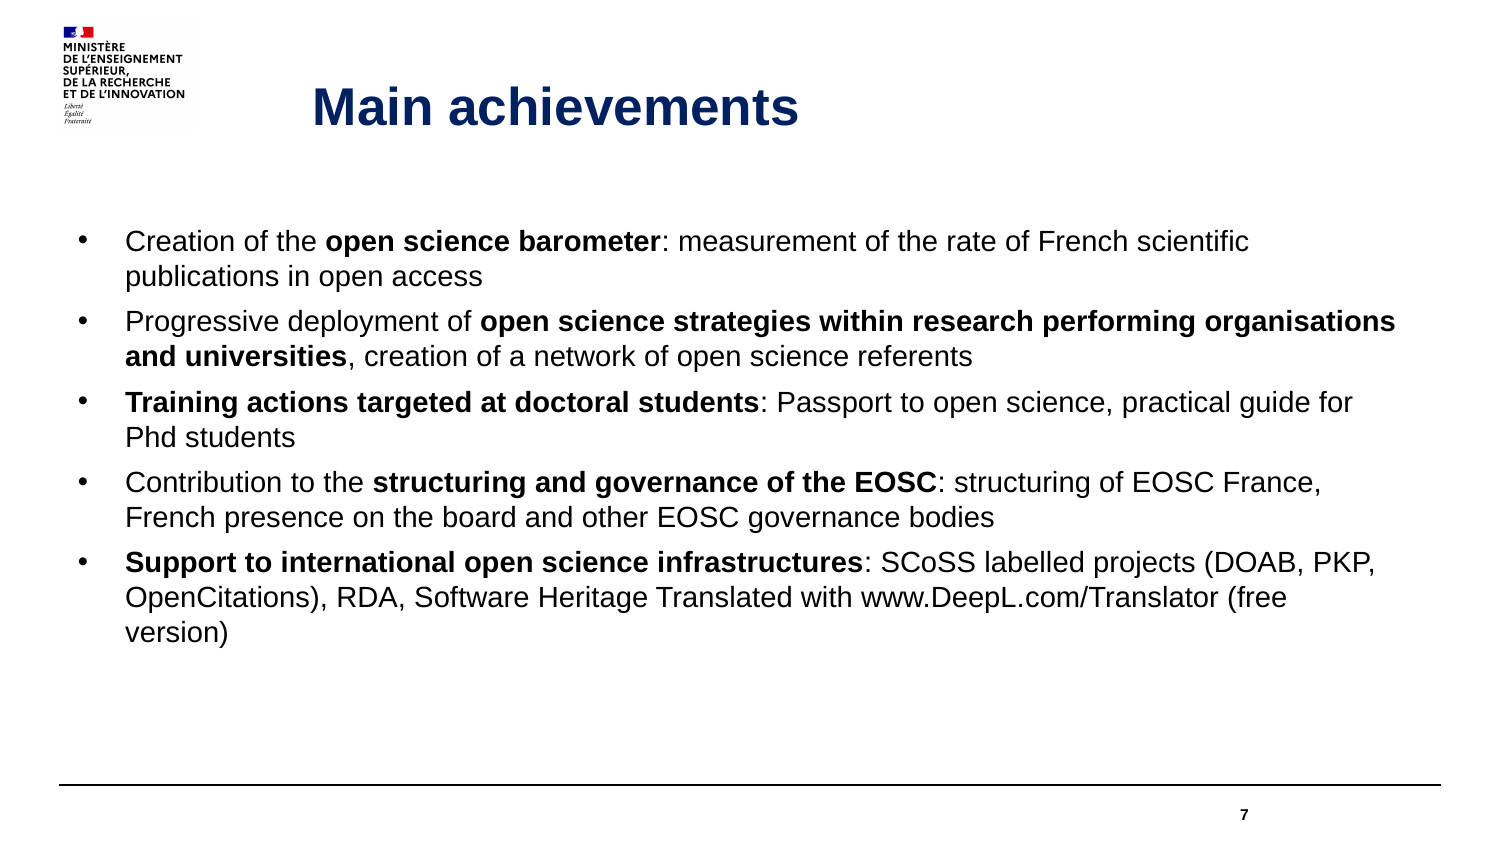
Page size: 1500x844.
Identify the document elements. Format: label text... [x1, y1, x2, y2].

picture [53, 16, 195, 134]
text_box Creation of the open science barometer: measurement of the rate of French scientific publications in open access Progressive deployment of open science strategies within research performing organisations and universities, creation of a network of open science referents Training actions targeted at doctoral students: Passport to open science, practical guide for Phd students Contribution to the structuring and governance of the EOSC: structuring of EOSC France, French presence on the board and other EOSC governance bodies Support to international open science infrastructures: SCoSS labelled projects (DOAB, PKP, OpenCitations), RDA, Software Heritage Translated with www.DeepL.com/Translator (free version) [78, 222, 1401, 754]
slide_number 7 [1027, 784, 1249, 844]
list [53, 197, 1376, 729]
title Main achievements [312, 79, 1500, 198]
